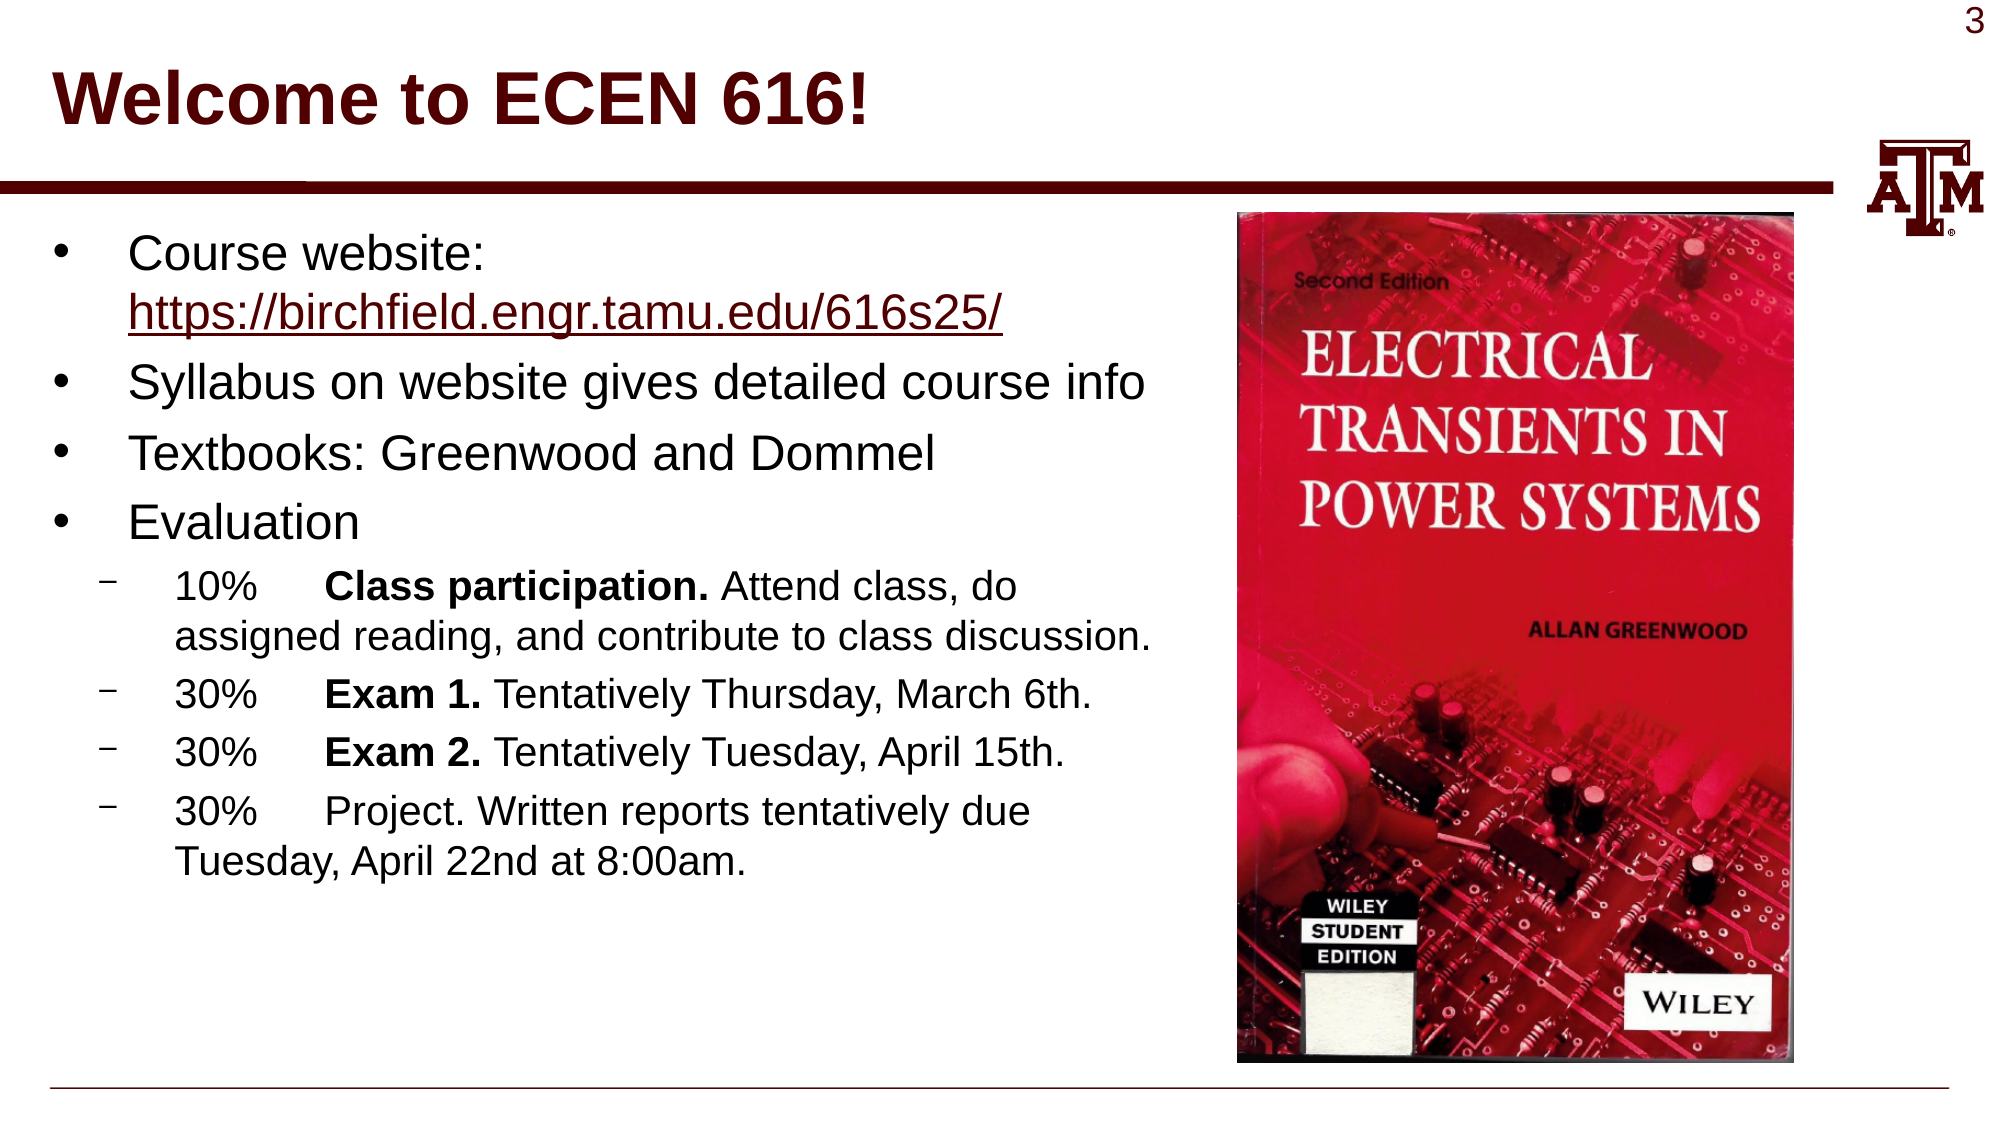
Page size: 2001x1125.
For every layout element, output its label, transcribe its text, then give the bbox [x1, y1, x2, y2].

title Welcome to ECEN 616! [37, 12, 1826, 188]
picture [1850, 112, 2000, 263]
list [1237, 212, 1794, 1063]
list Course website: https://birchfield.engr.tamu.edu/616s25/ Syllabus on website gives detailed course info Textbooks: Greenwood and Dommel Evaluation 10% Class participation. Attend class, do assigned reading, and contribute to class discussion. 30% Exam 1. Tentatively Thursday, March 6th. 30% Exam 2. Tentatively Tuesday, April 15th. 30% Project. Written reports tentatively due Tuesday, April 22nd at 8:00am. [37, 212, 1176, 1063]
